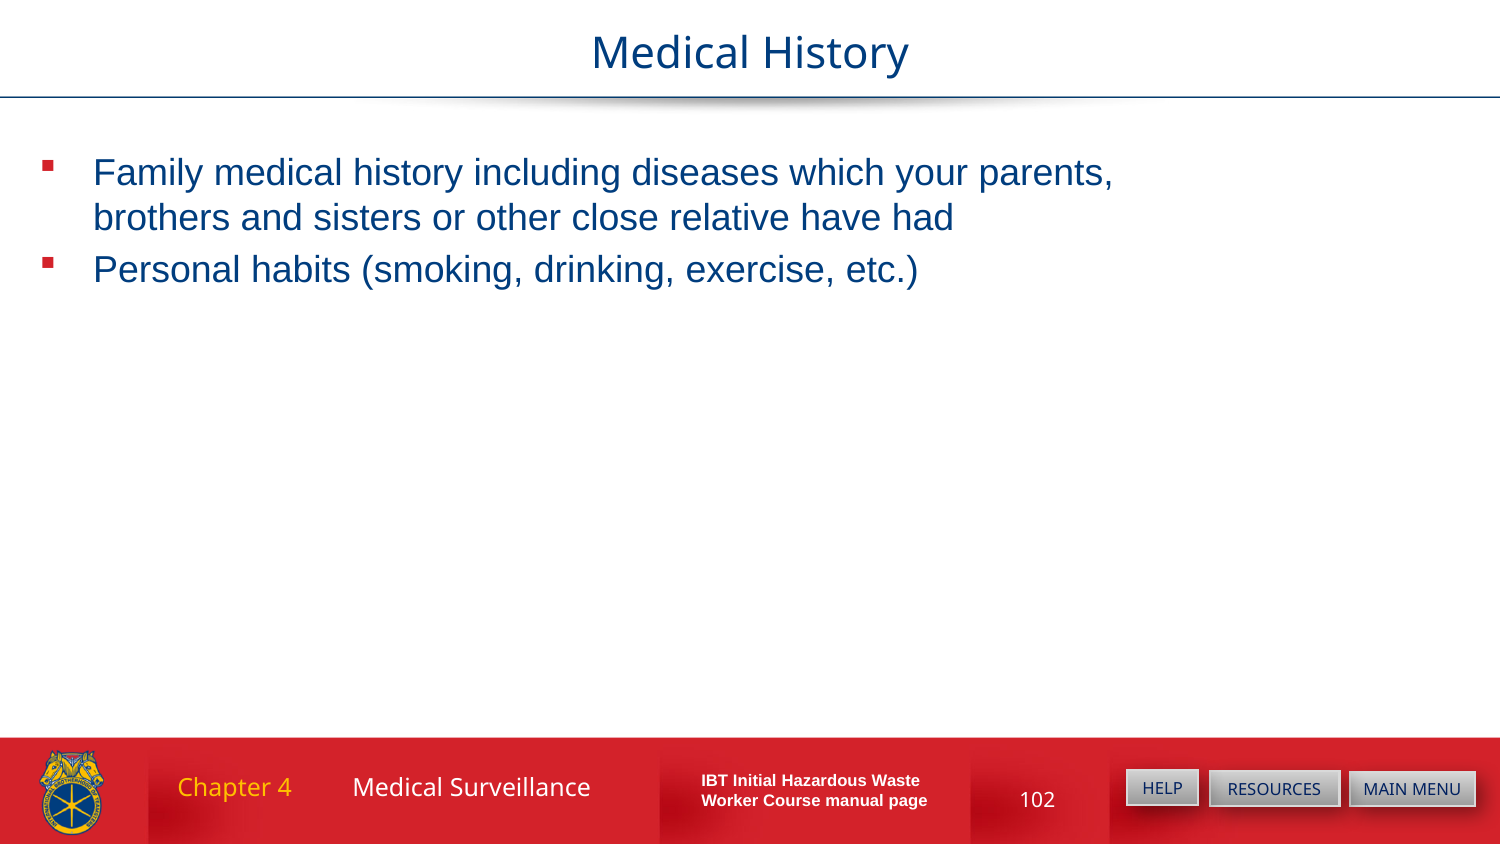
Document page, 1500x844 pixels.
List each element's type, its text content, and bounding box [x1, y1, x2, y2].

picture [0, 0, 1500, 844]
list 102 [975, 779, 1100, 820]
text_box Chapter 4 [162, 763, 350, 809]
title Medical History [12, 0, 1488, 104]
list Family medical history including diseases which your parents, brothers and sisters or other close relative have had Personal habits (smoking, drinking, exercise, etc.) [24, 140, 1475, 704]
text_box Medical Surveillance [350, 763, 675, 809]
